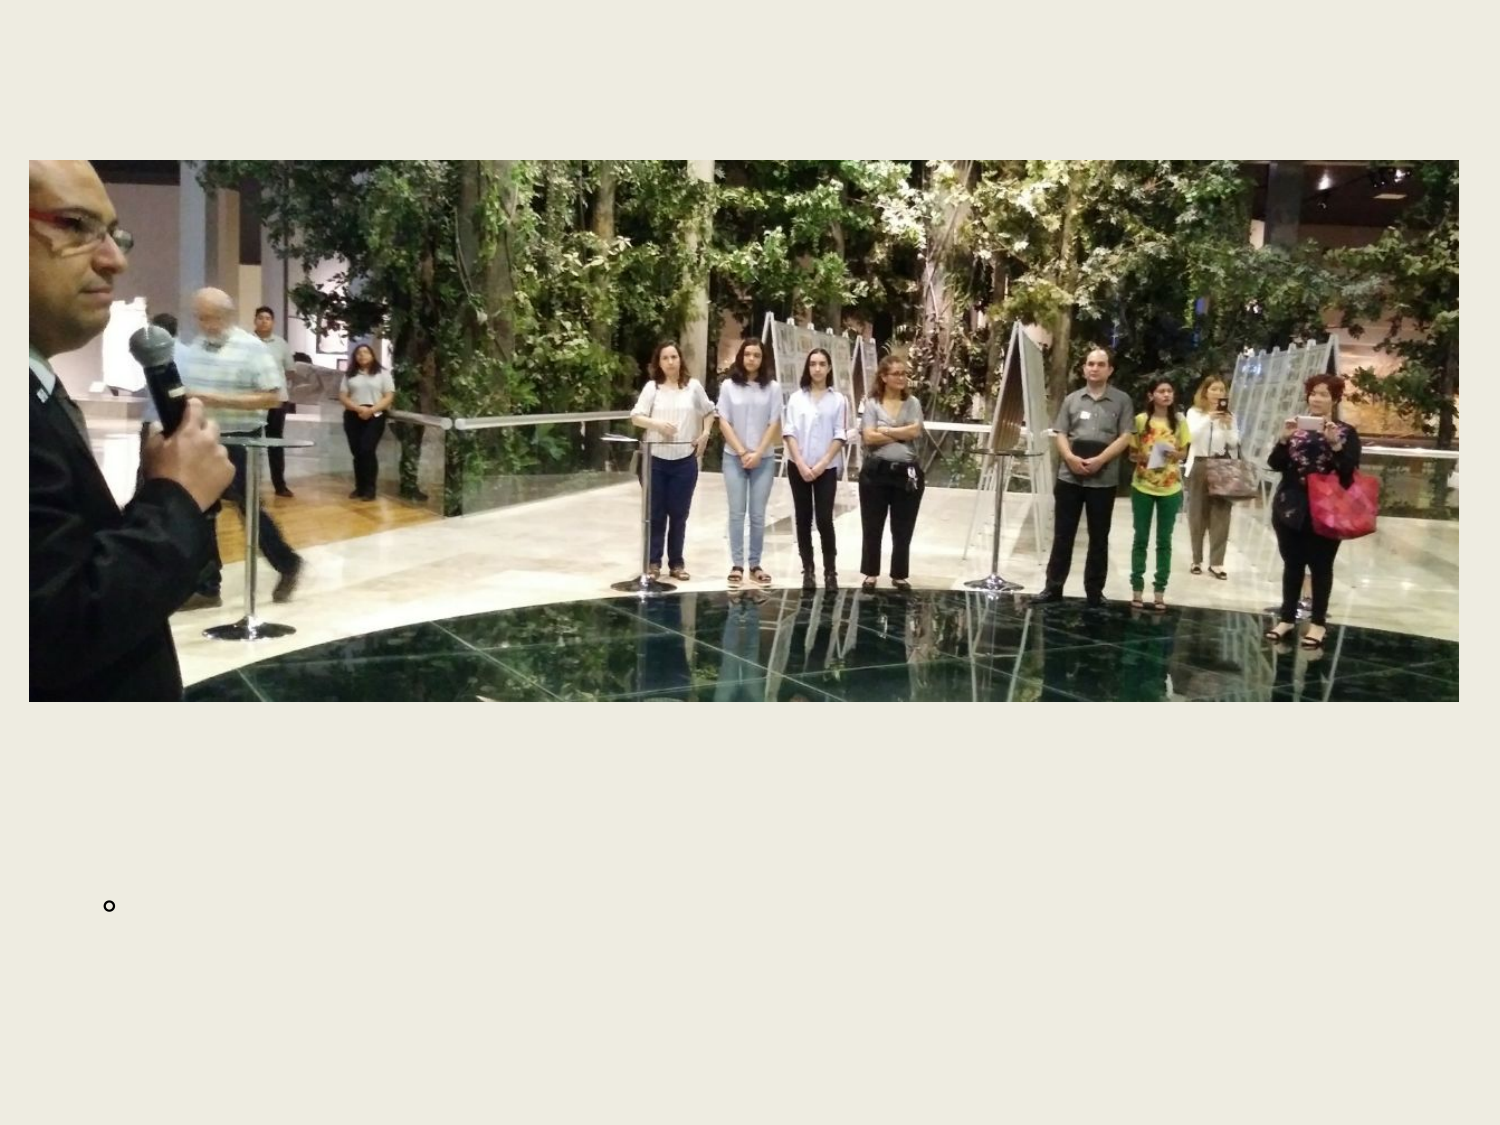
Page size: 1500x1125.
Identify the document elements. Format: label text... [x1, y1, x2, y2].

text_box ° [88, 881, 1412, 942]
picture [29, 160, 1459, 702]
